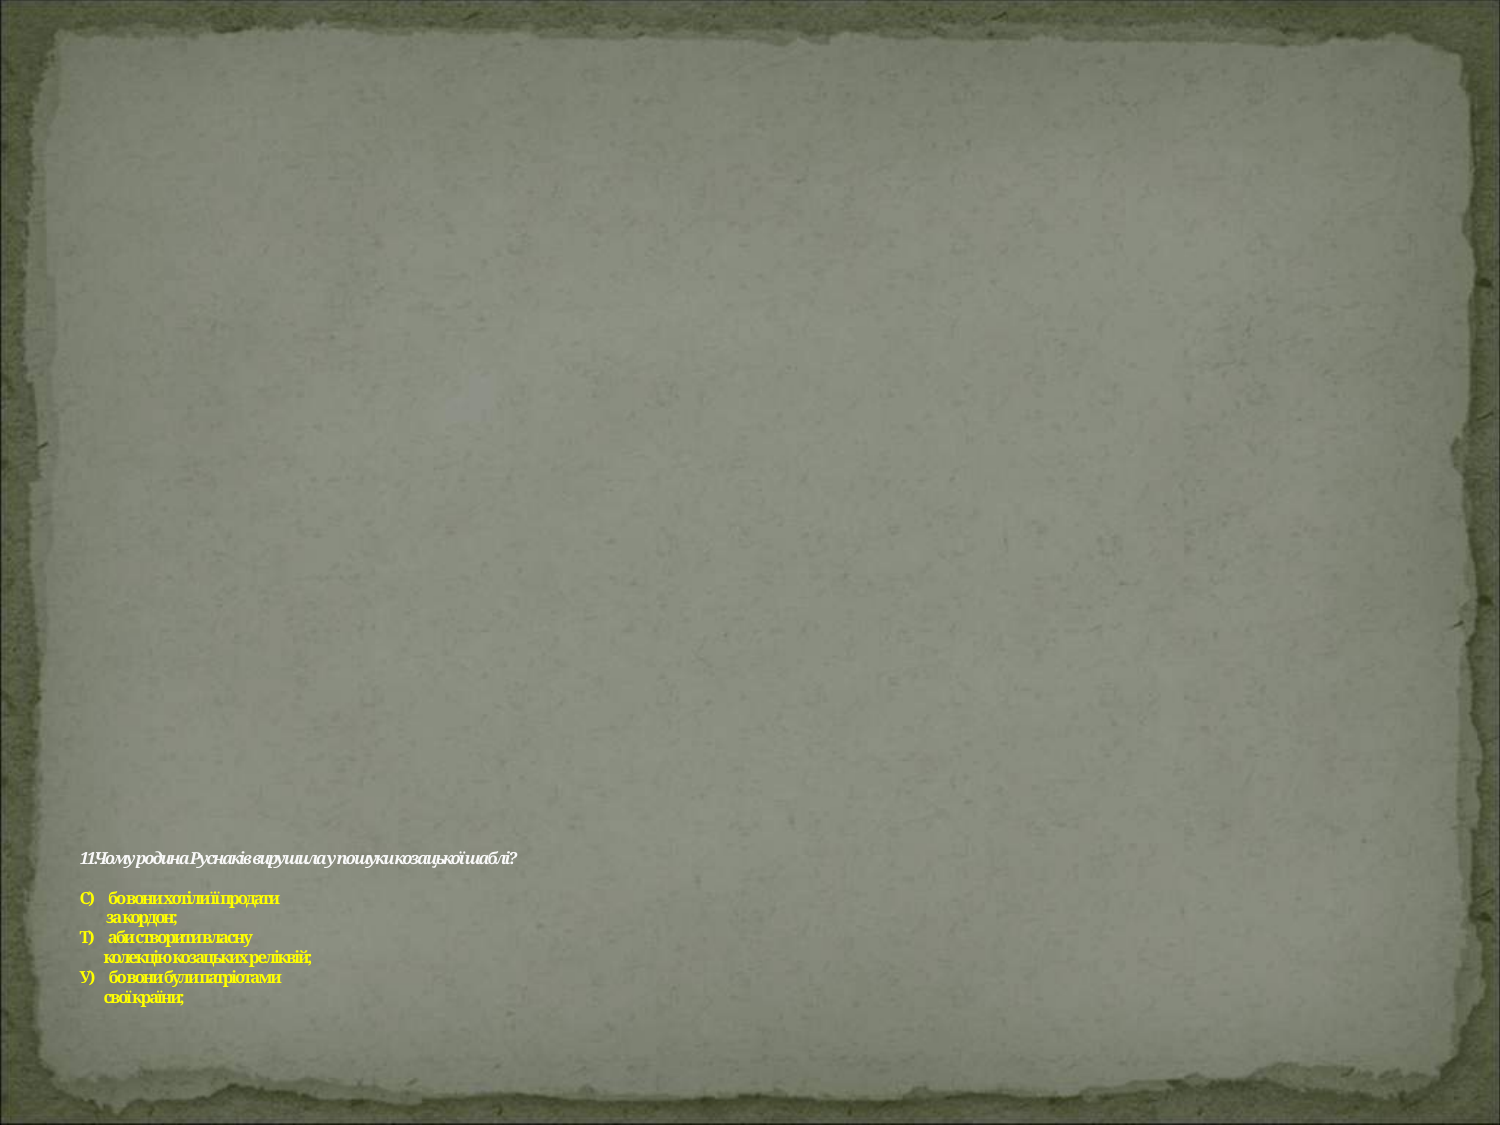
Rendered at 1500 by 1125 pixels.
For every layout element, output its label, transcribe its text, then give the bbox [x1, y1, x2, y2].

title 11.Чому родина Руснаків вирушила у пошуки козацької шаблі? С) бо вони хотіли її продати за кордон; Т) аби створити власну колекцію козацьких реліквій; У) бо вони були патріотами свої країни; [64, 834, 1415, 1035]
picture [0, 0, 1500, 1125]
